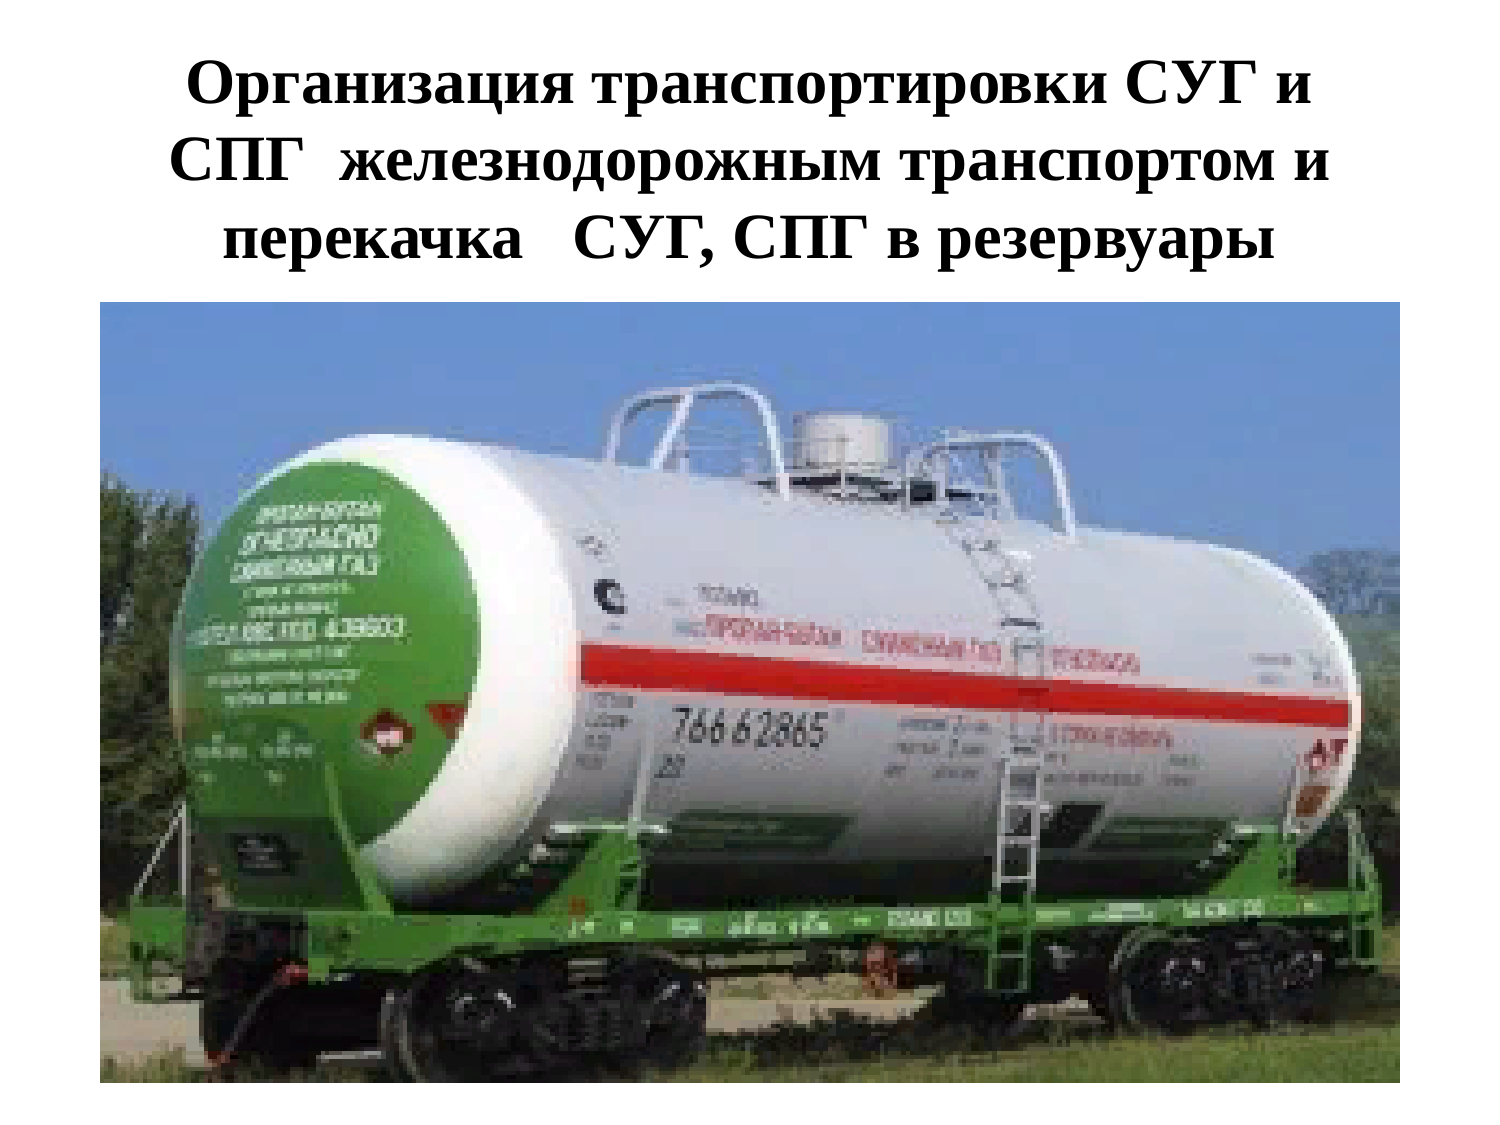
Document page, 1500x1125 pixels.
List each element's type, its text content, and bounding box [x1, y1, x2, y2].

picture [100, 302, 1400, 1083]
title Организация транспортировки СУГ и СПГ железнодорожным транспортом и перекачка СУГ, СПГ в резервуары [112, 30, 1388, 279]
